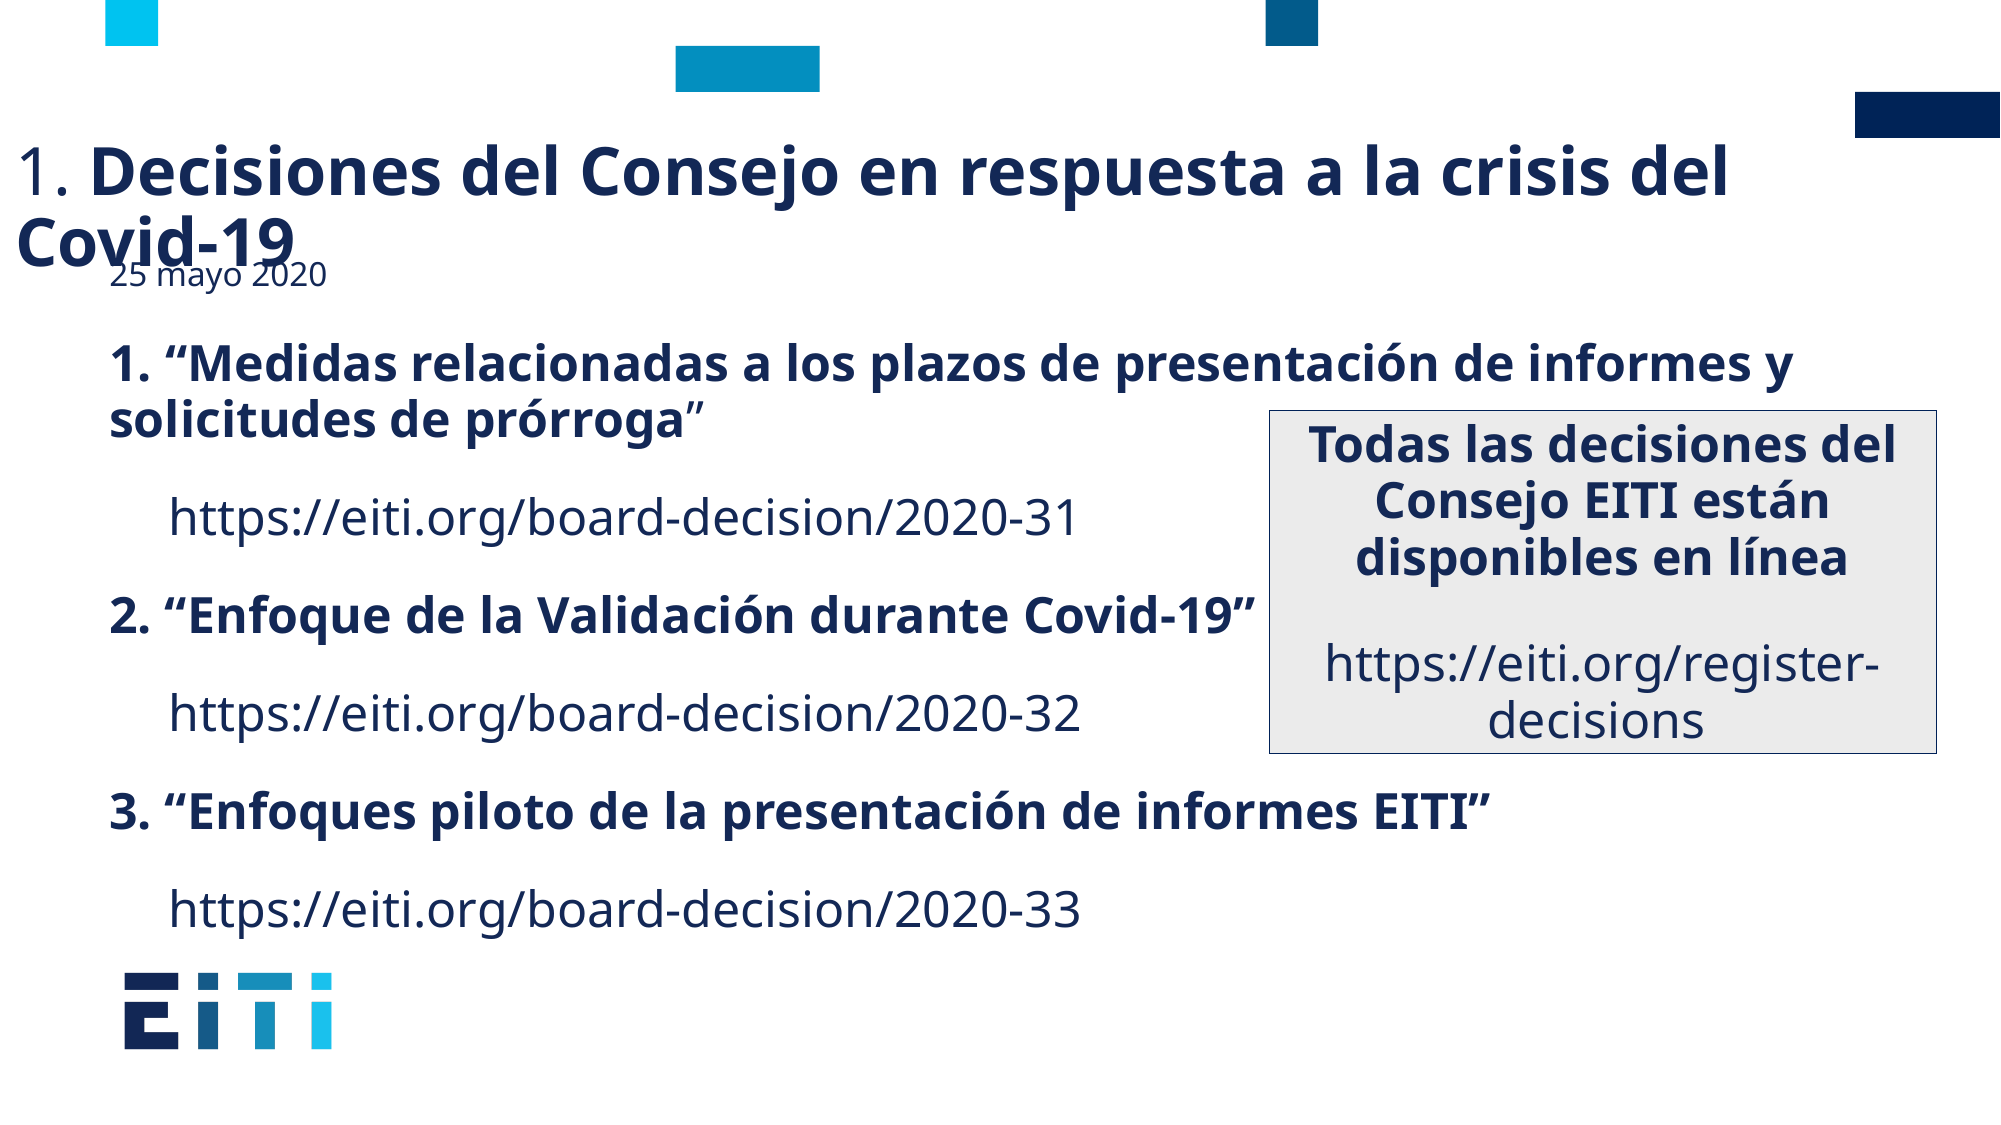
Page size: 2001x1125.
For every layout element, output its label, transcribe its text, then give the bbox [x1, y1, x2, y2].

picture [105, 955, 351, 1067]
title 1. Decisiones del Consejo en respuesta a la crisis del Covid-19 [0, 131, 1889, 242]
list 25 mayo 2020 1. “Medidas relacionadas a los plazos de presentación de informes y solicitudes de prórroga” https://eiti.org/board-decision/2020-31 2. “Enfoque de la Validación durante Covid-19” https://eiti.org/board-decision/2020-32 3. “Enfoques piloto de la presentación de informes EITI” https://eiti.org/board-decision/2020-33 [94, 249, 1841, 750]
text_box Todas las decisiones del Consejo EITI están disponibles en línea https://eiti.org/register-decisions [1269, 410, 1937, 754]
